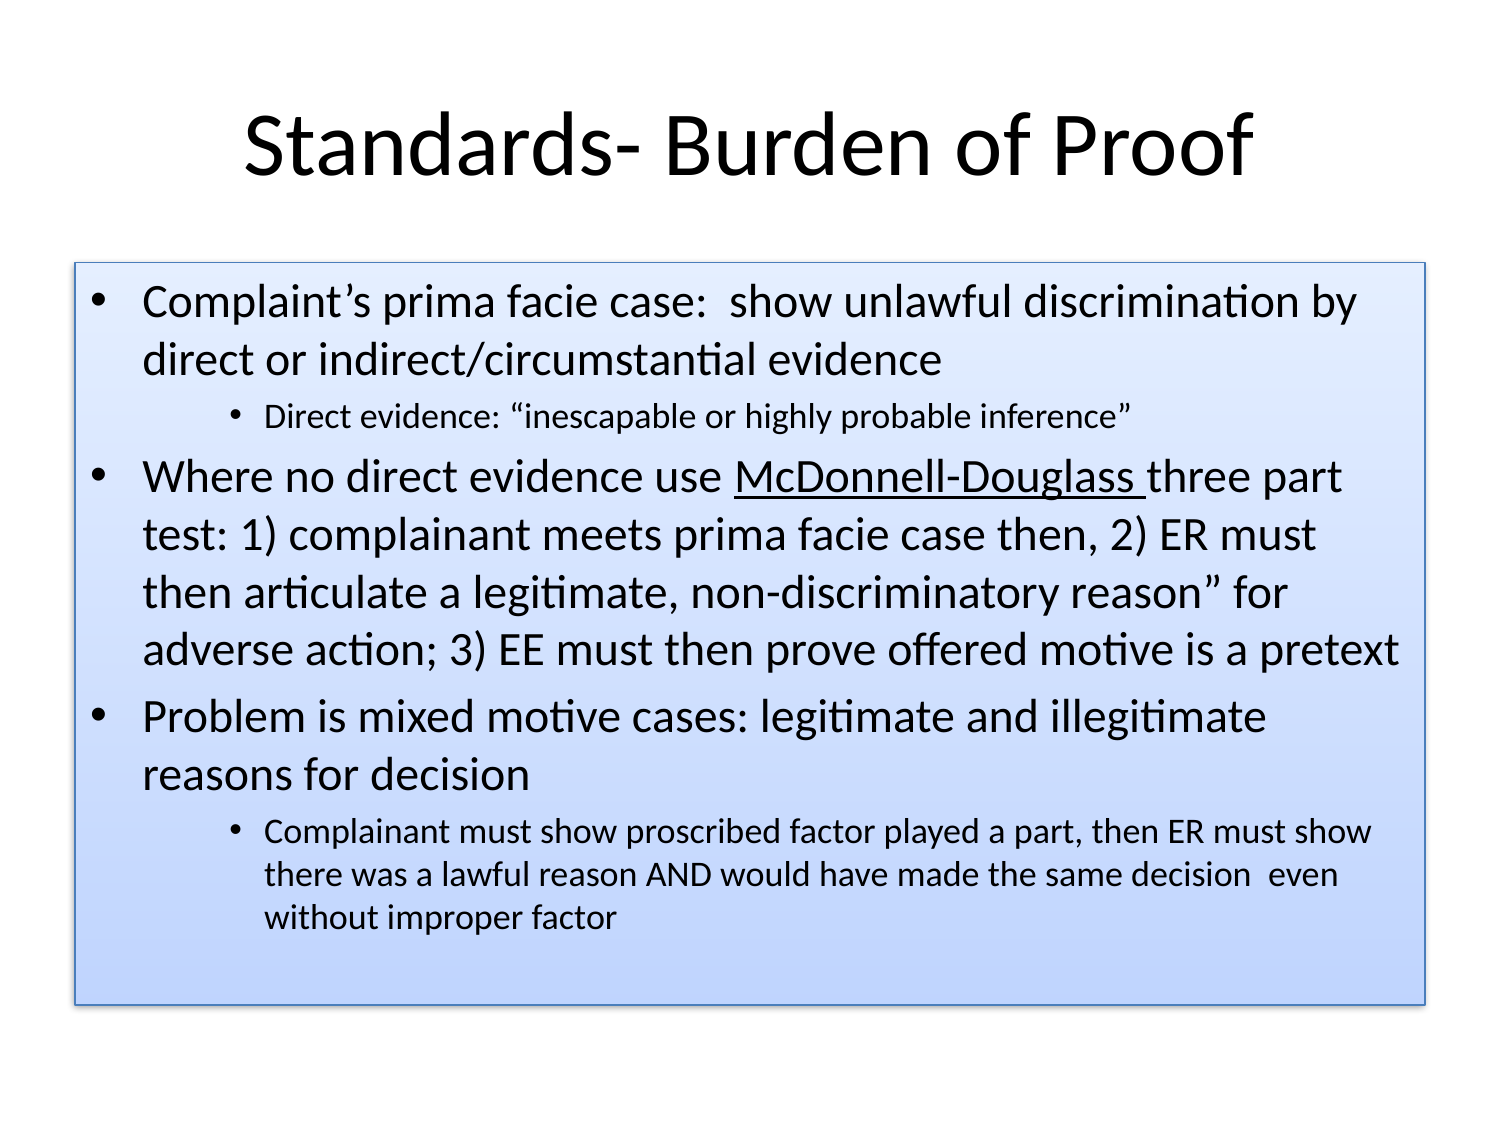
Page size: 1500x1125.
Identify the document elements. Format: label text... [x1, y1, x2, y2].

list Complaint’s prima facie case: show unlawful discrimination by direct or indirect/circumstantial evidence Direct evidence: “inescapable or highly probable inference” Where no direct evidence use McDonnell-Douglass three part test: 1) complainant meets prima facie case then, 2) ER must then articulate a legitimate, non-discriminatory reason” for adverse action; 3) EE must then prove offered motive is a pretext Problem is mixed motive cases: legitimate and illegitimate reasons for decision Complainant must show proscribed factor played a part, then ER must show there was a lawful reason AND would have made the same decision even without improper factor [74, 262, 1426, 1006]
title Standards- Burden of Proof [75, 45, 1425, 233]
